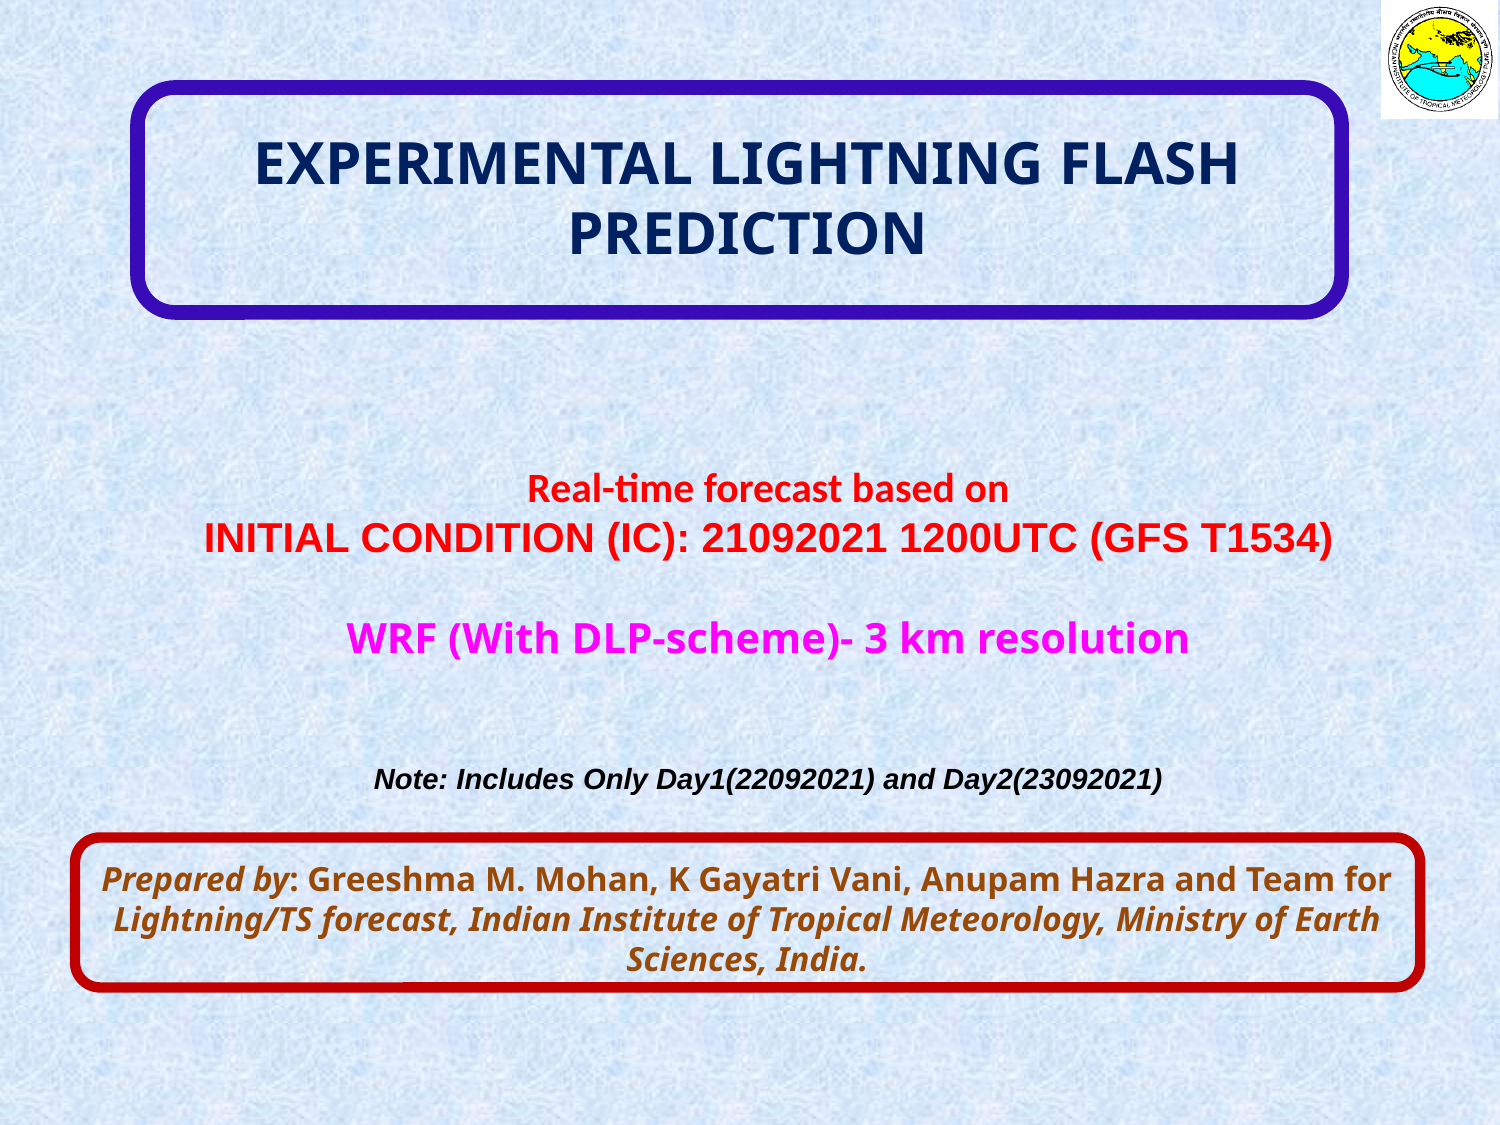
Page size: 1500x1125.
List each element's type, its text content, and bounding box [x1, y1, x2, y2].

picture [0, 0, 1500, 1125]
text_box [137, 87, 1357, 313]
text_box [62, 837, 1433, 988]
text_box Real-time forecast based on INITIAL CONDITION (IC): 21092021 1200UTC (GFS T1534) WRF (With DLP-scheme)- 3 km resolution [87, 453, 1450, 669]
text_box Note: Includes Only Day1(22092021) and Day2(23092021) [87, 752, 1458, 803]
